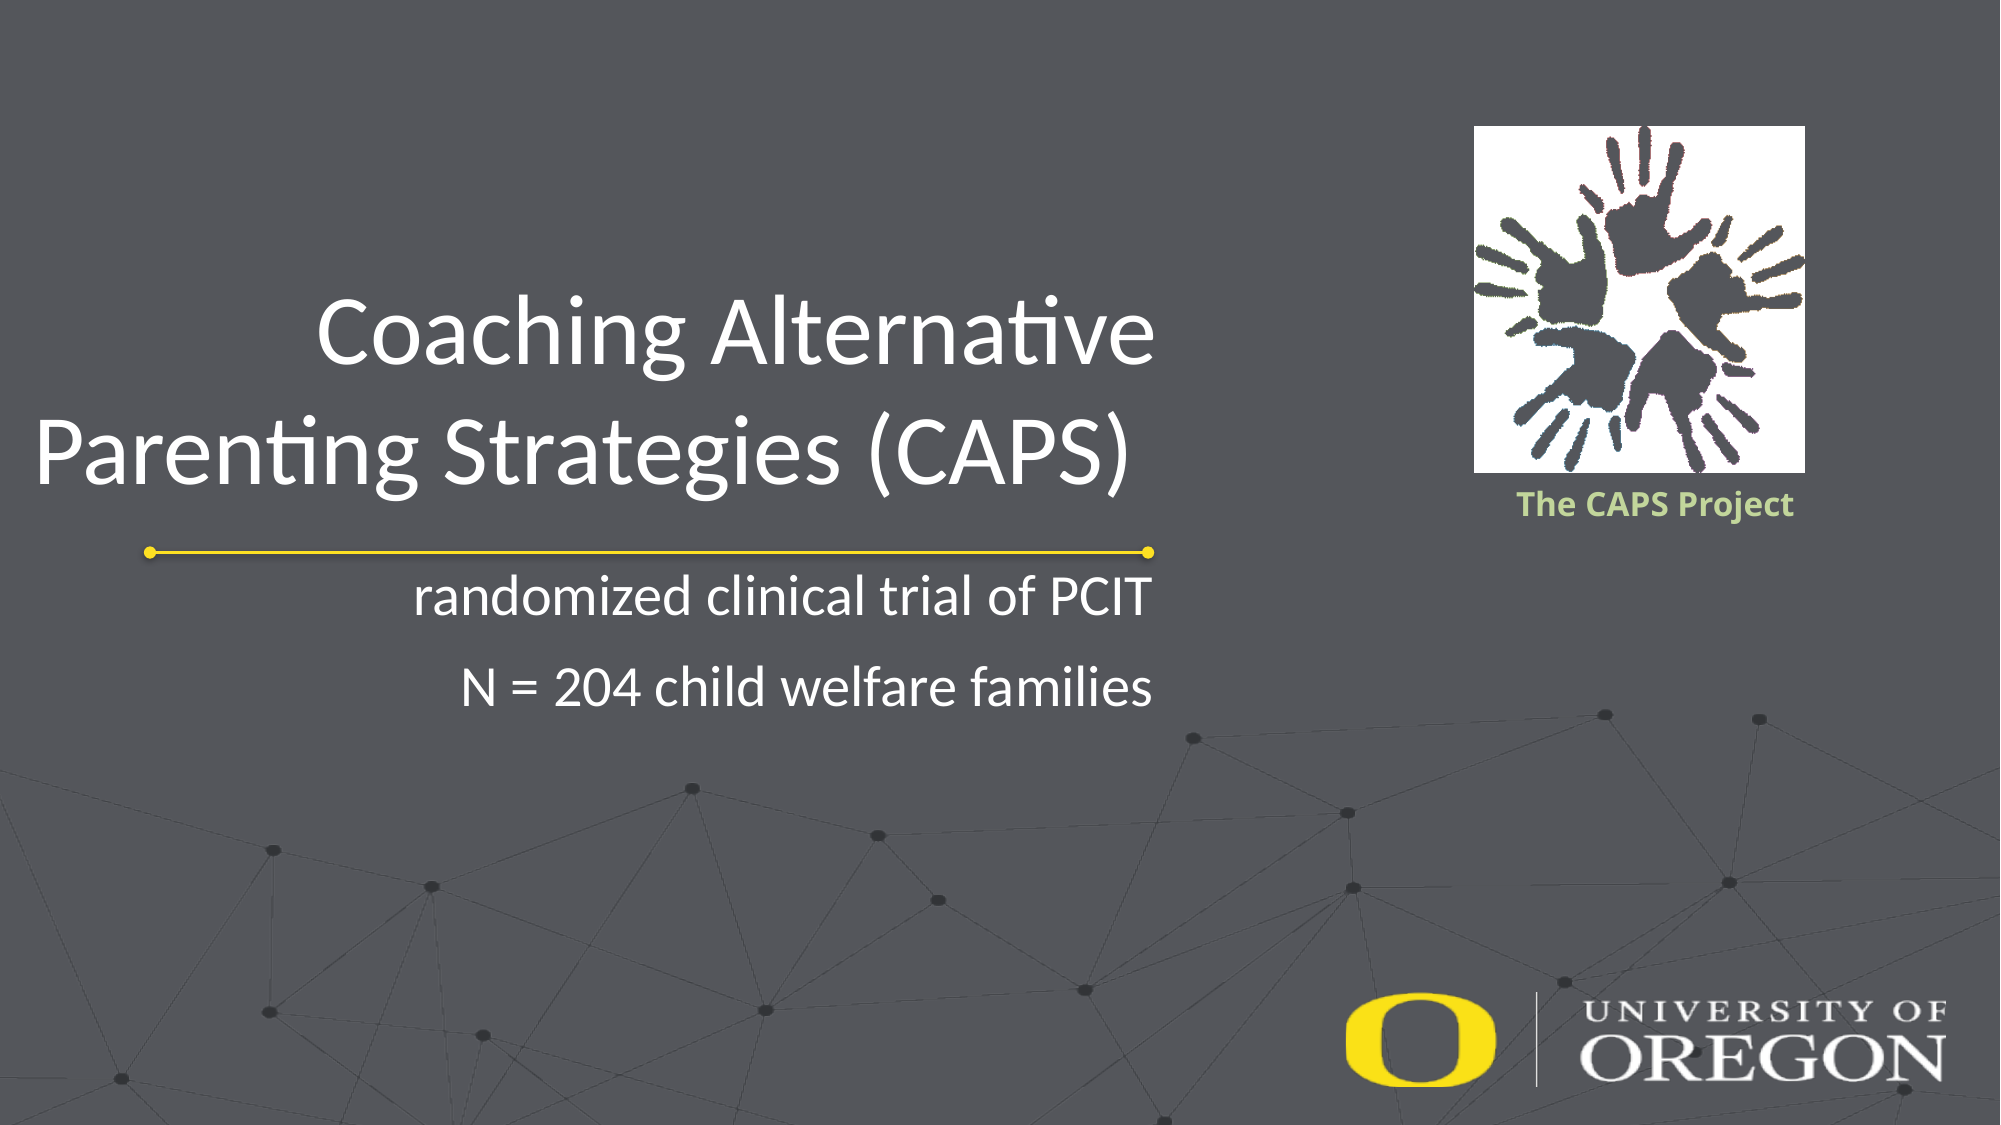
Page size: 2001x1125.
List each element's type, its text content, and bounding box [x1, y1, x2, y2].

text_box Coaching Alternative Parenting Strategies (CAPS) [18, 257, 1195, 512]
text_box randomized clinical trial of PCIT N = 204 child welfare families [168, 549, 1168, 725]
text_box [1423, 126, 1888, 587]
